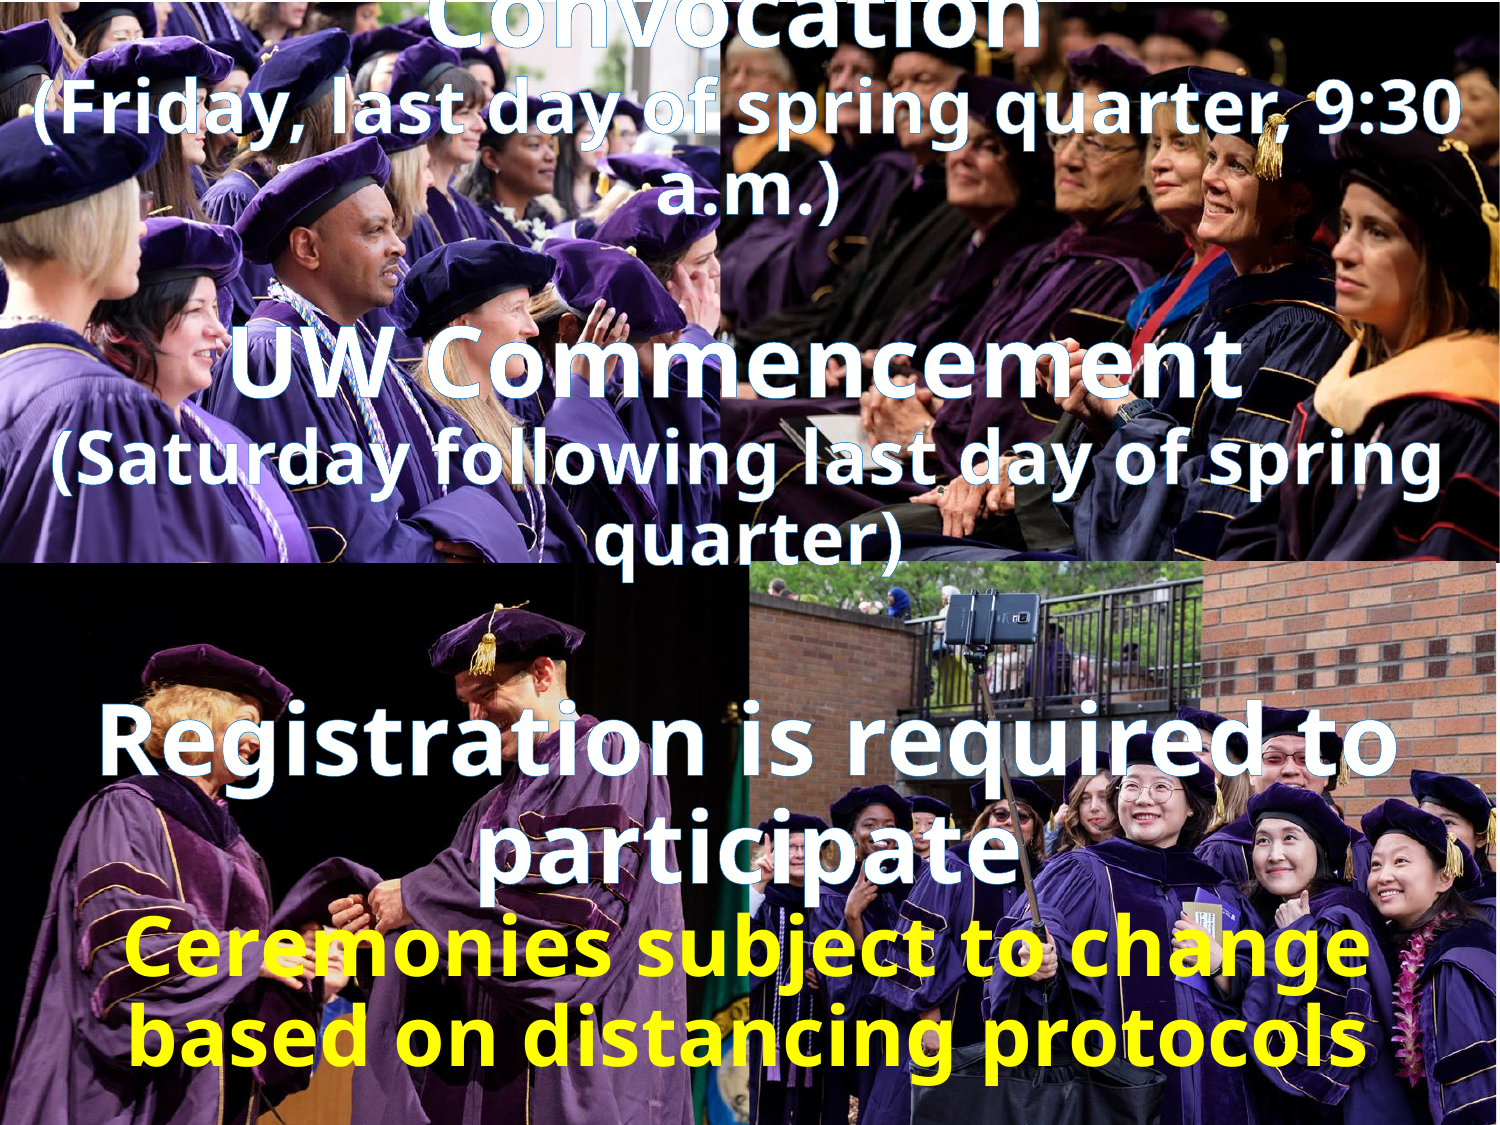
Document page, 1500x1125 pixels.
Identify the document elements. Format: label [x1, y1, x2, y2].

list [0, 2, 720, 563]
picture [0, 2, 1500, 1125]
